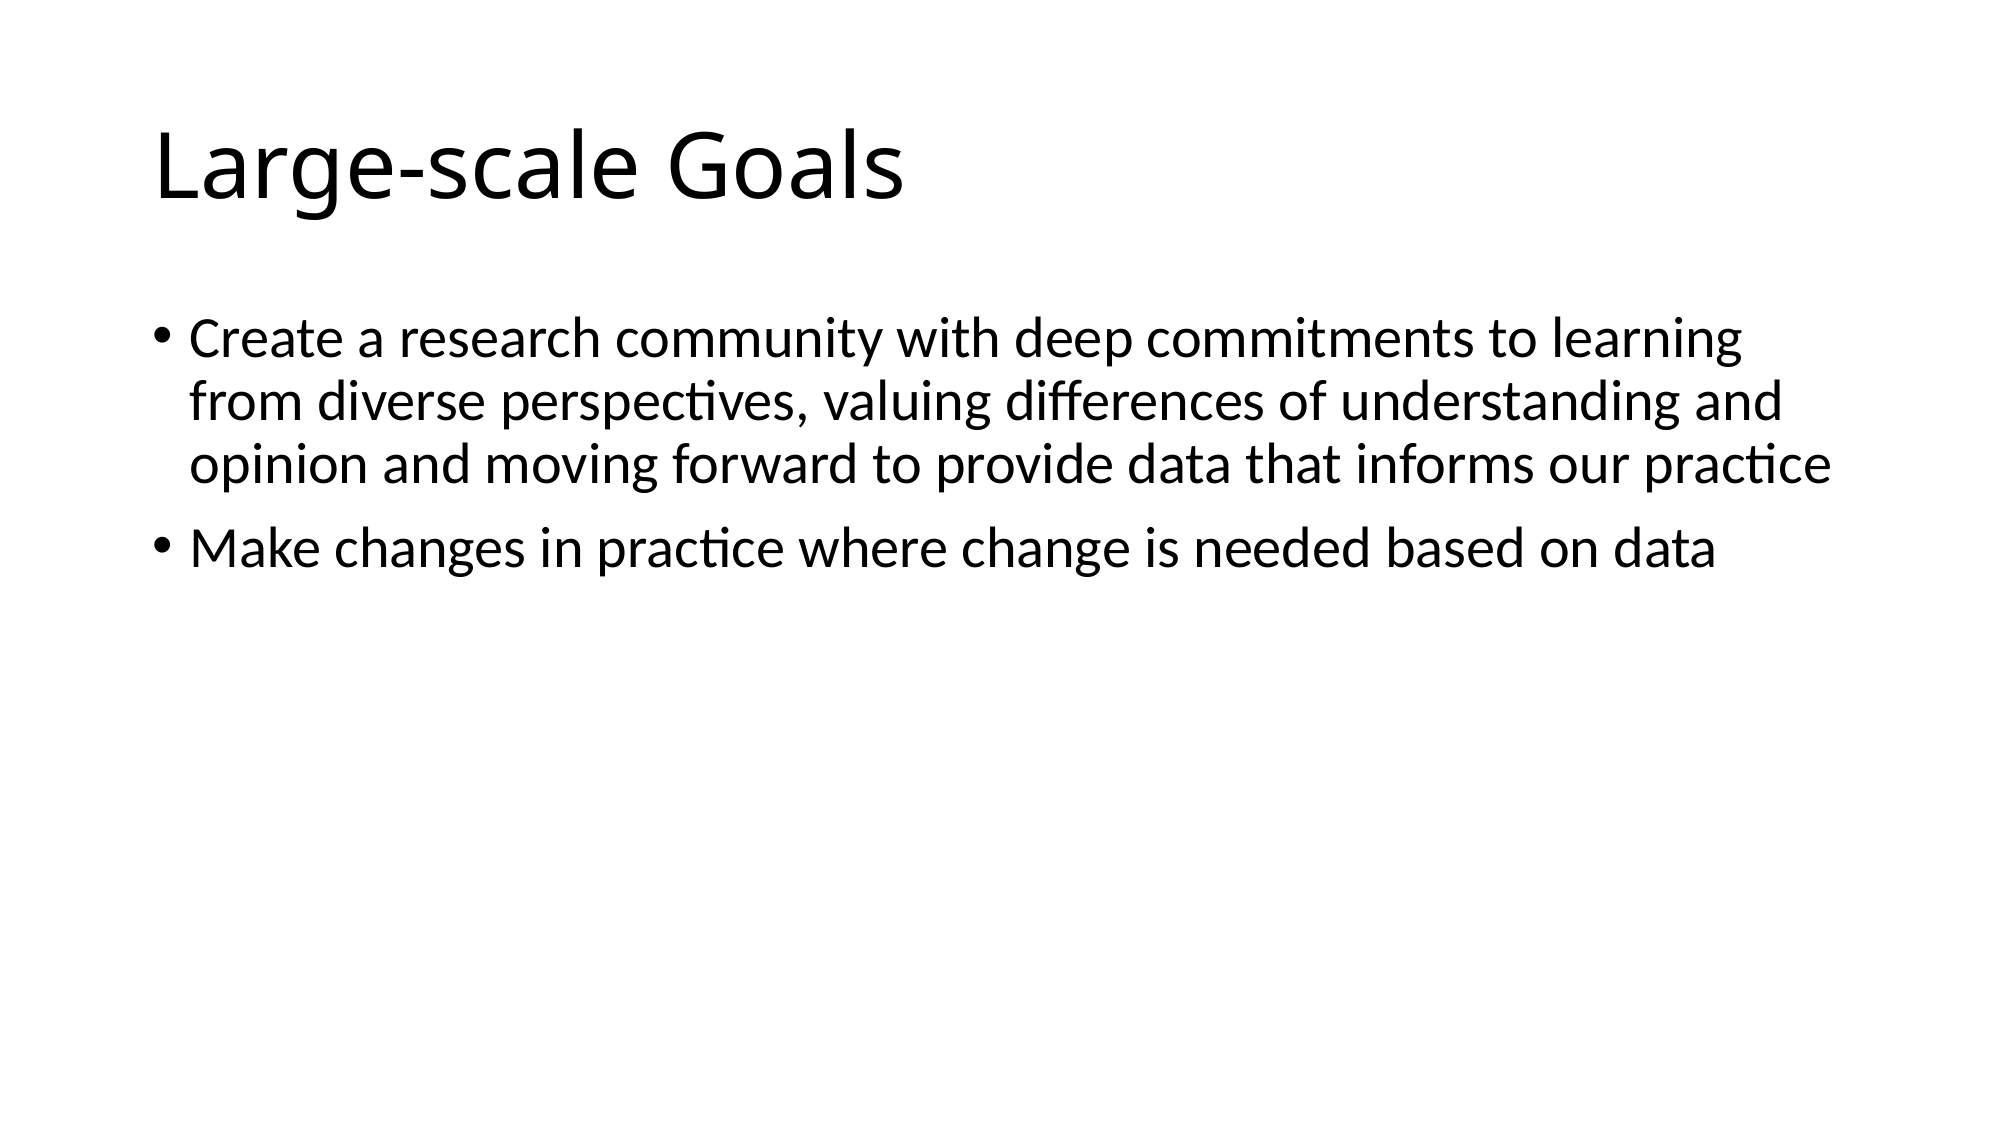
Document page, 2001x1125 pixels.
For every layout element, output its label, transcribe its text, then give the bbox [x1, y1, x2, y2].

list Create a research community with deep commitments to learning from diverse perspectives, valuing differences of understanding and opinion and moving forward to provide data that informs our practice Make changes in practice where change is needed based on data [137, 299, 1863, 1014]
title Large-scale Goals [137, 59, 1863, 278]
